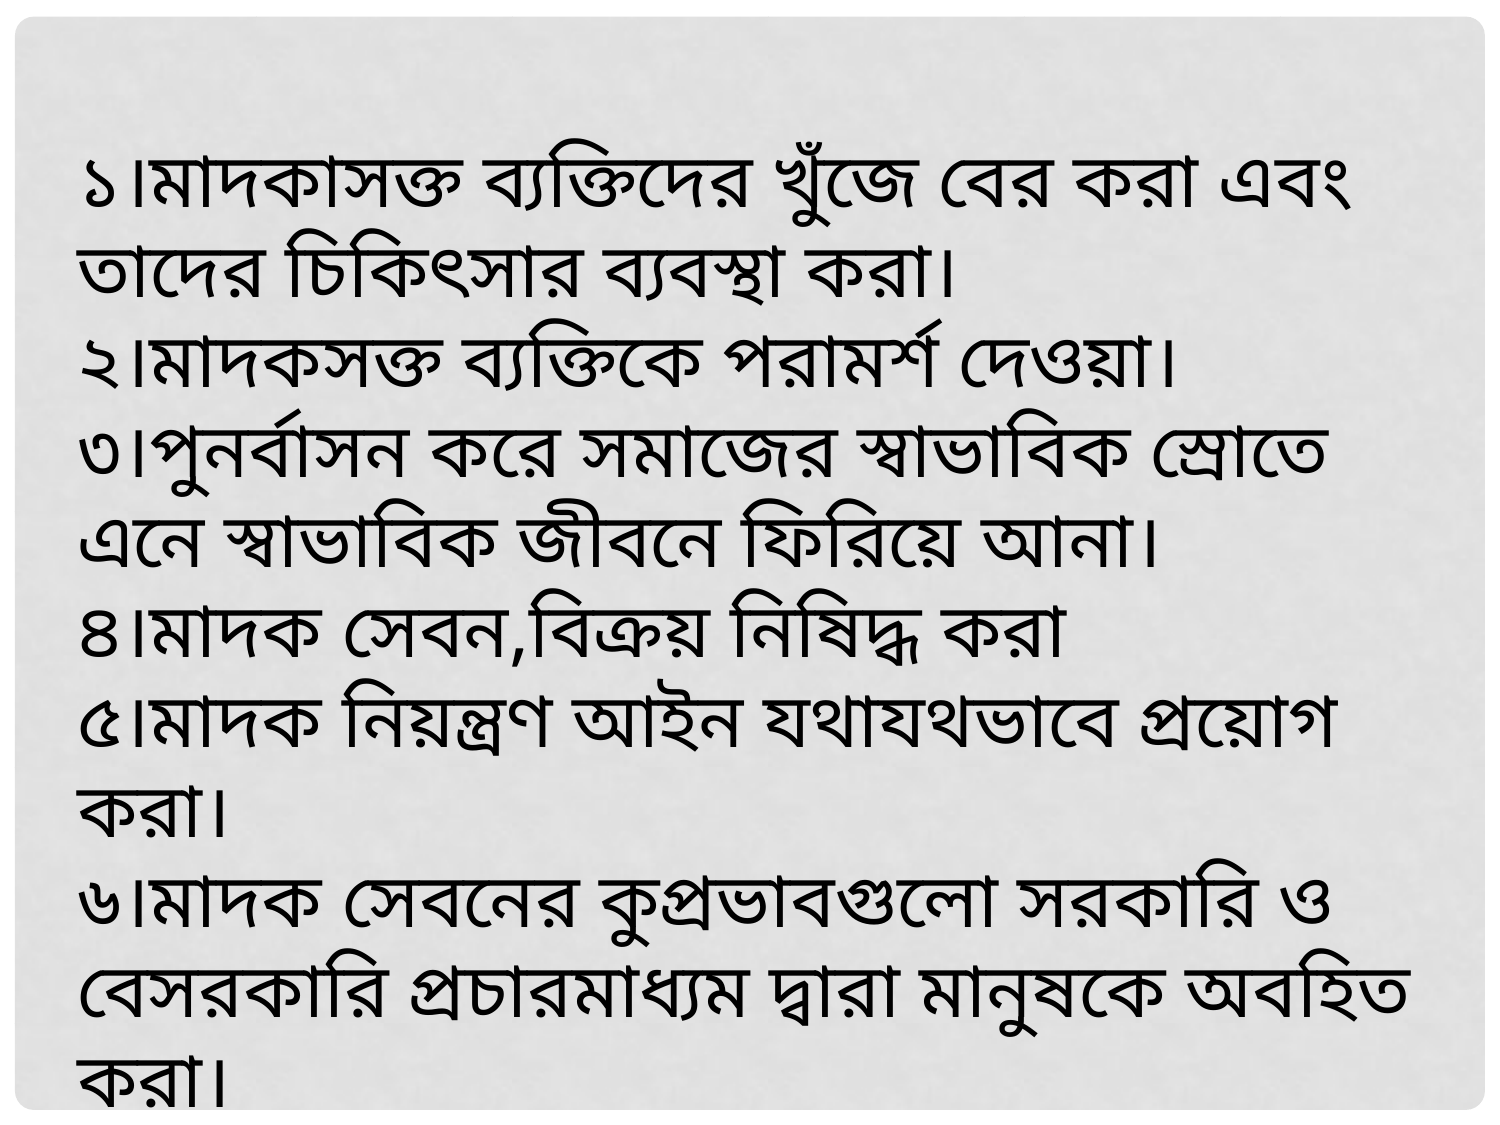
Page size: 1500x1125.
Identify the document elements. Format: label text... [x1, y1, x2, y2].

text_box ১।মাদকাসক্ত ব্যক্তিদের খুঁজে বের করা এবং তাদের চিকিৎসার ব্যবস্থা করা। ২।মাদকসক্ত ব্যক্তিকে পরামর্শ দেওয়া। ৩।পুনর্বাসন করে সমাজের স্বাভাবিক স্রোতে এনে স্বাভাবিক জীবনে ফিরিয়ে আনা। ৪।মাদক সেবন,বিক্রয় নিষিদ্ধ করা ৫।মাদক নিয়ন্ত্রণ আইন যথাযথভাবে প্রয়োগ করা। ৬।মাদক সেবনের কুপ্রভাবগুলো সরকারি ও বেসরকারি প্রচারমাধ্যম দ্বারা মানুষকে অবহিত করা। [62, 124, 1475, 1125]
